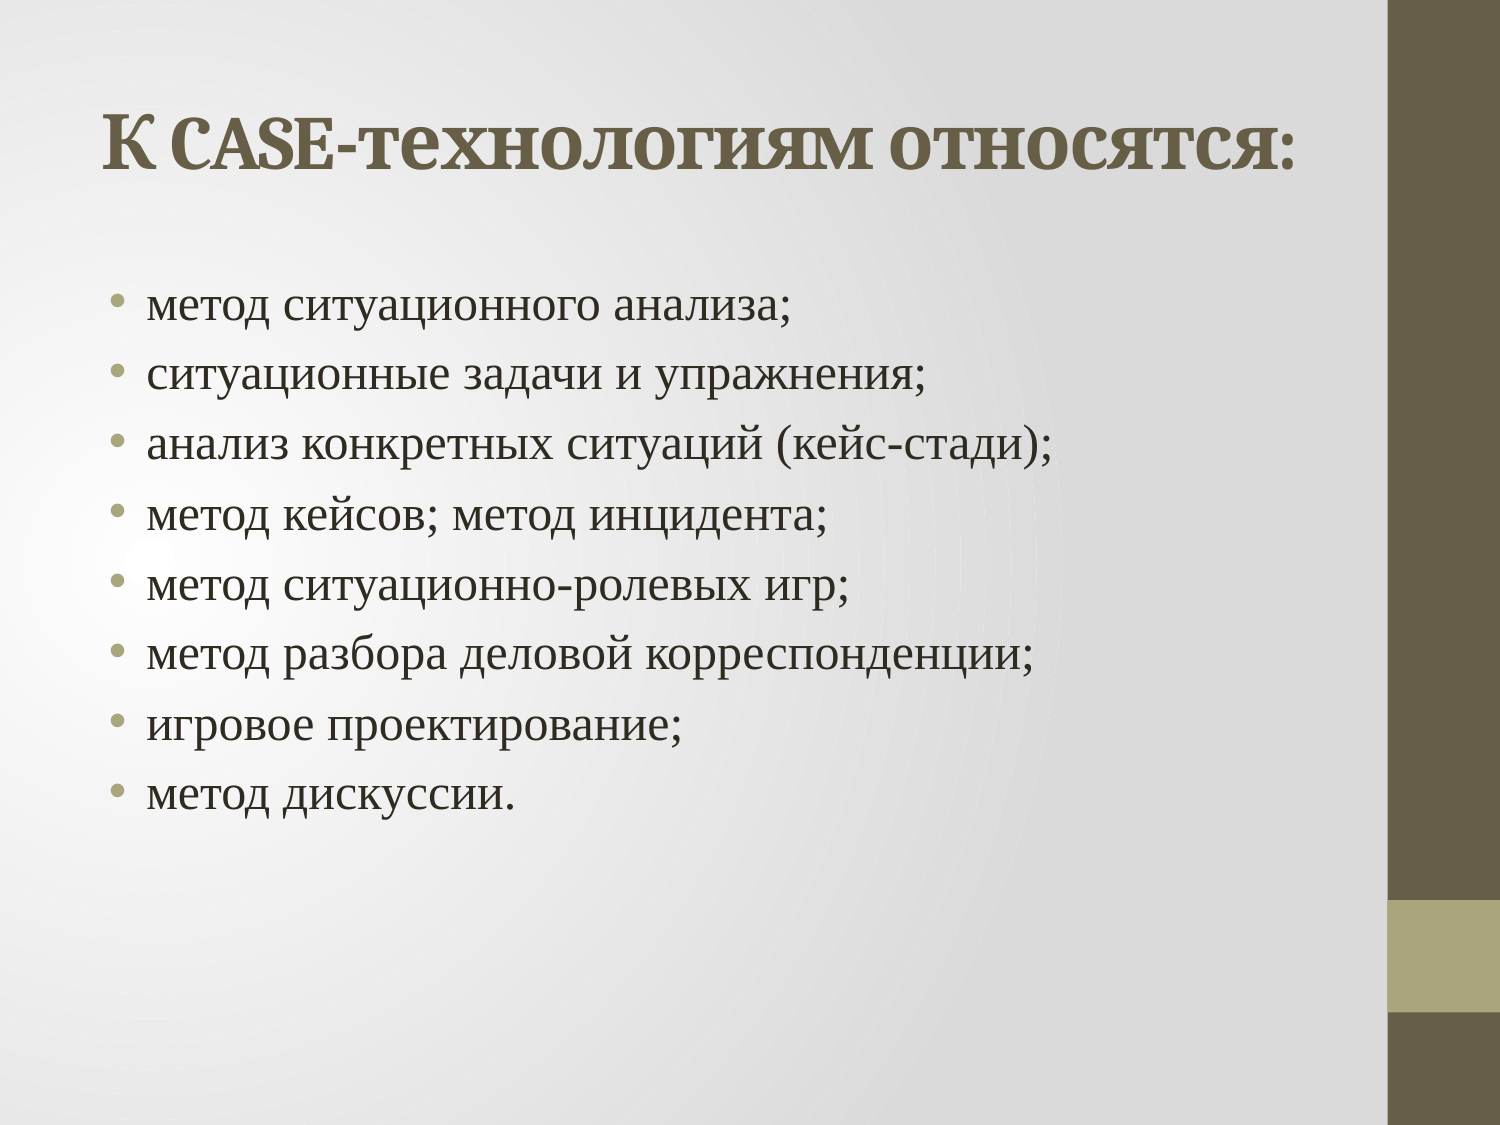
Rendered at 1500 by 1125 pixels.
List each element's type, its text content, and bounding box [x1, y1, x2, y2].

list метод ситуационного анализа; ситуационные задачи и упражнения; анализ конкретных ситуаций (кейс-стади); метод кейсов; метод инцидента; метод ситуационно-ролевых игр; метод разбора деловой корреспонденции; игровое проектирование; метод дискуссии. [75, 262, 1325, 1050]
title К CASE-технологиям относятся: [75, 45, 1325, 233]
